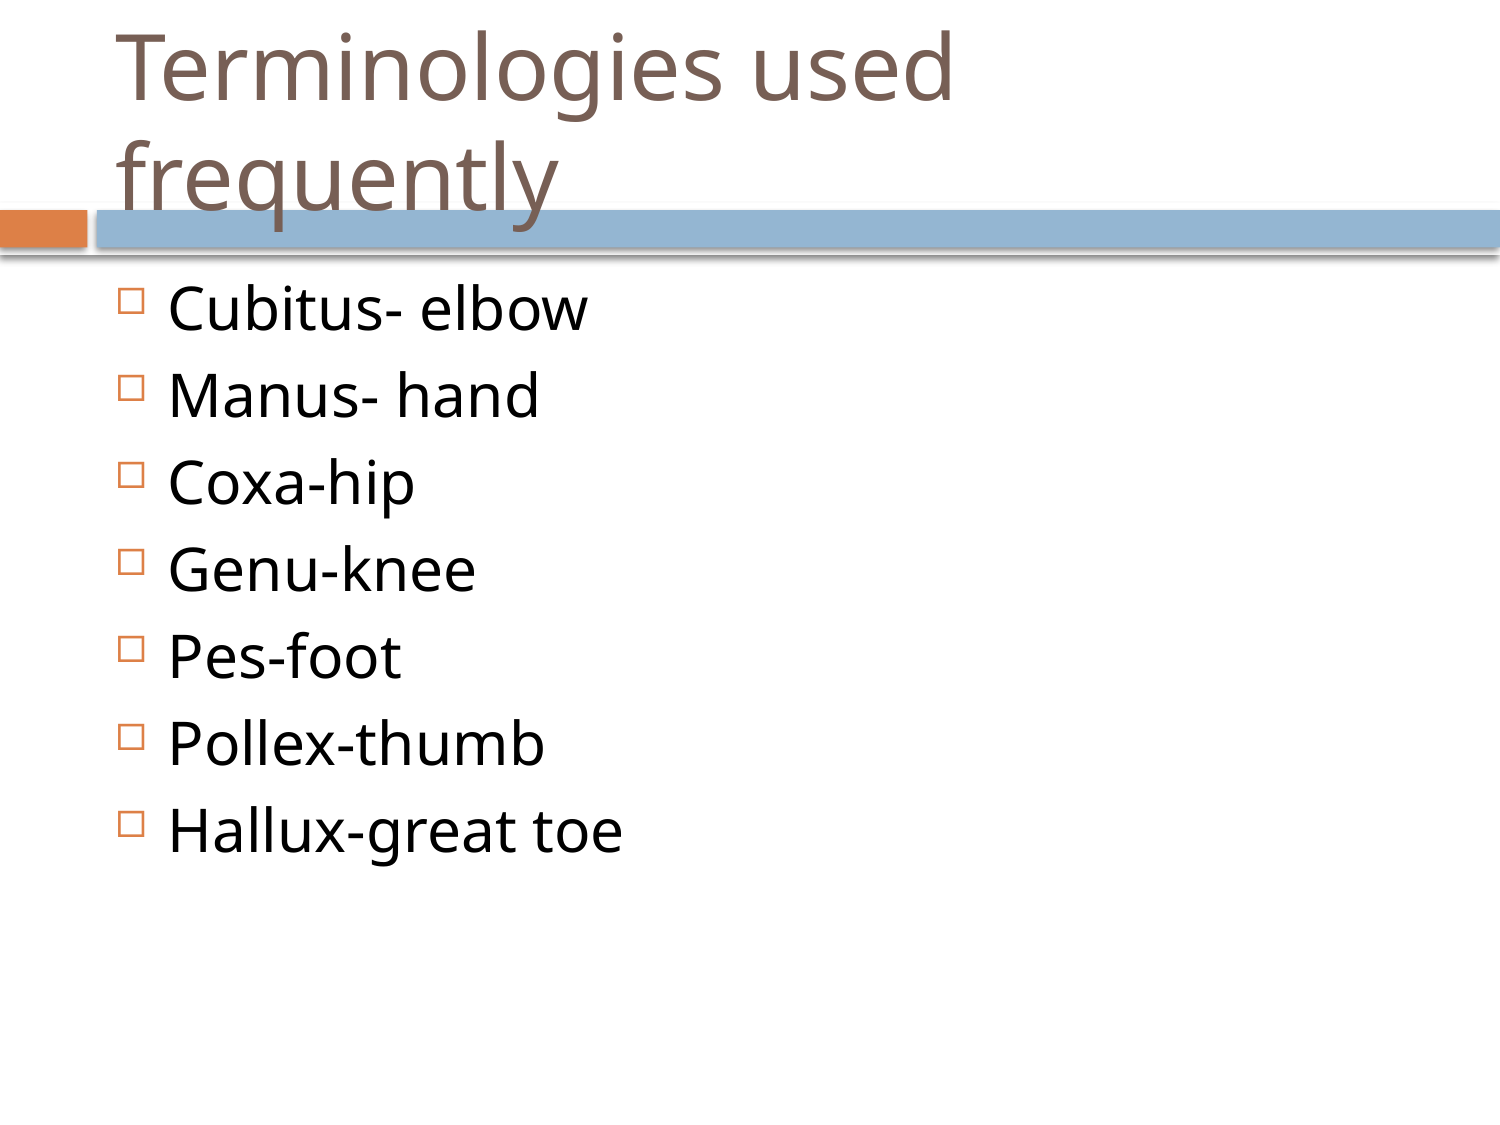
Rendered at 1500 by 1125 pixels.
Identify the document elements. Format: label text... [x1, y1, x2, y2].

list Cubitus- elbow Manus- hand Coxa-hip Genu-knee Pes-foot Pollex-thumb Hallux-great toe [100, 262, 1438, 1000]
title Terminologies used frequently [100, 37, 1438, 200]
